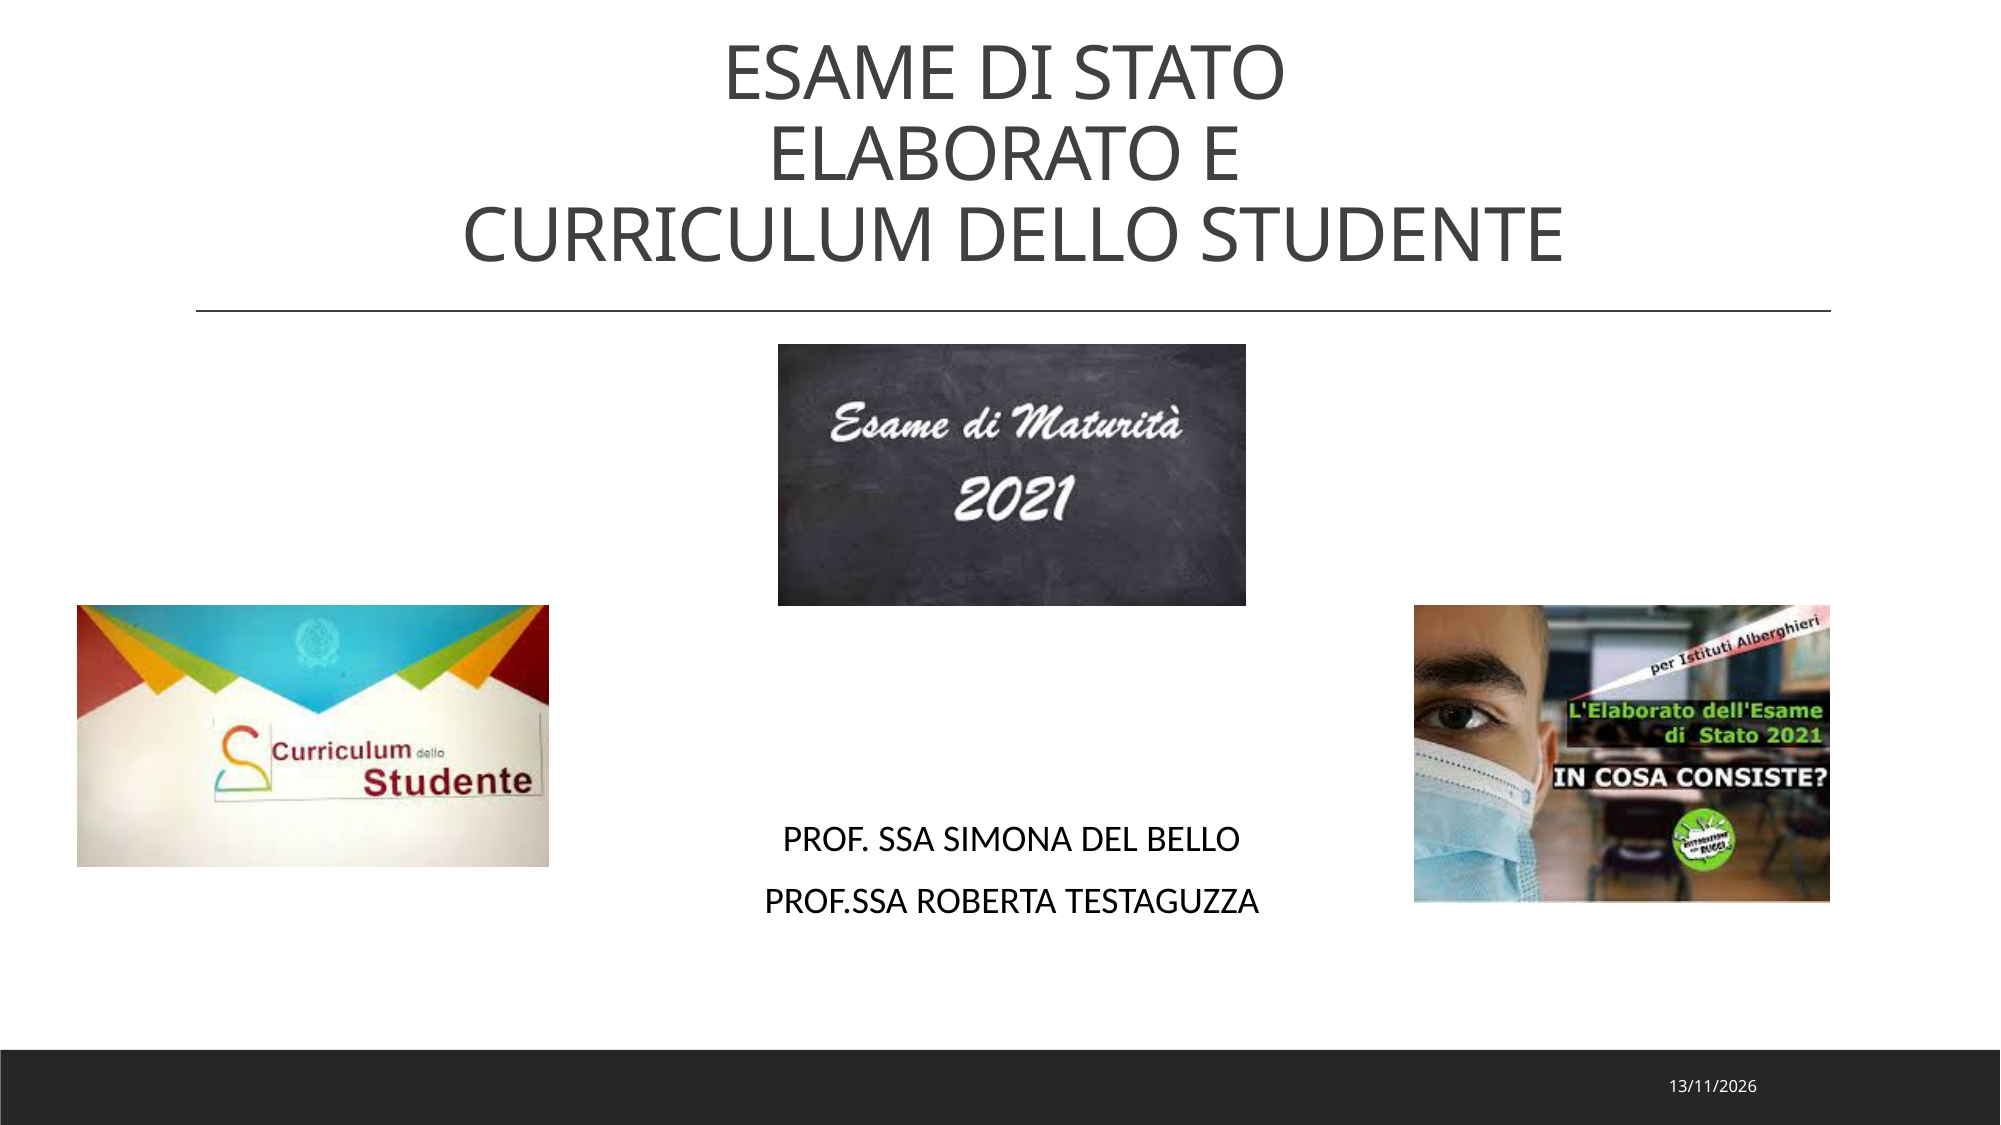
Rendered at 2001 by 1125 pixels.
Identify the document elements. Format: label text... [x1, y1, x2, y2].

title ESAME DI STATO ELABORATO E CURRICULUM DELLO STUDENTE [180, 30, 1830, 285]
picture [778, 343, 1246, 606]
picture [76, 604, 550, 867]
picture [1413, 604, 1831, 903]
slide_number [1348, 1057, 1773, 1118]
text_box PROF. SSA SIMONA DEL BELLO PROF.SSA ROBERTA TESTAGUZZA [736, 803, 1287, 928]
